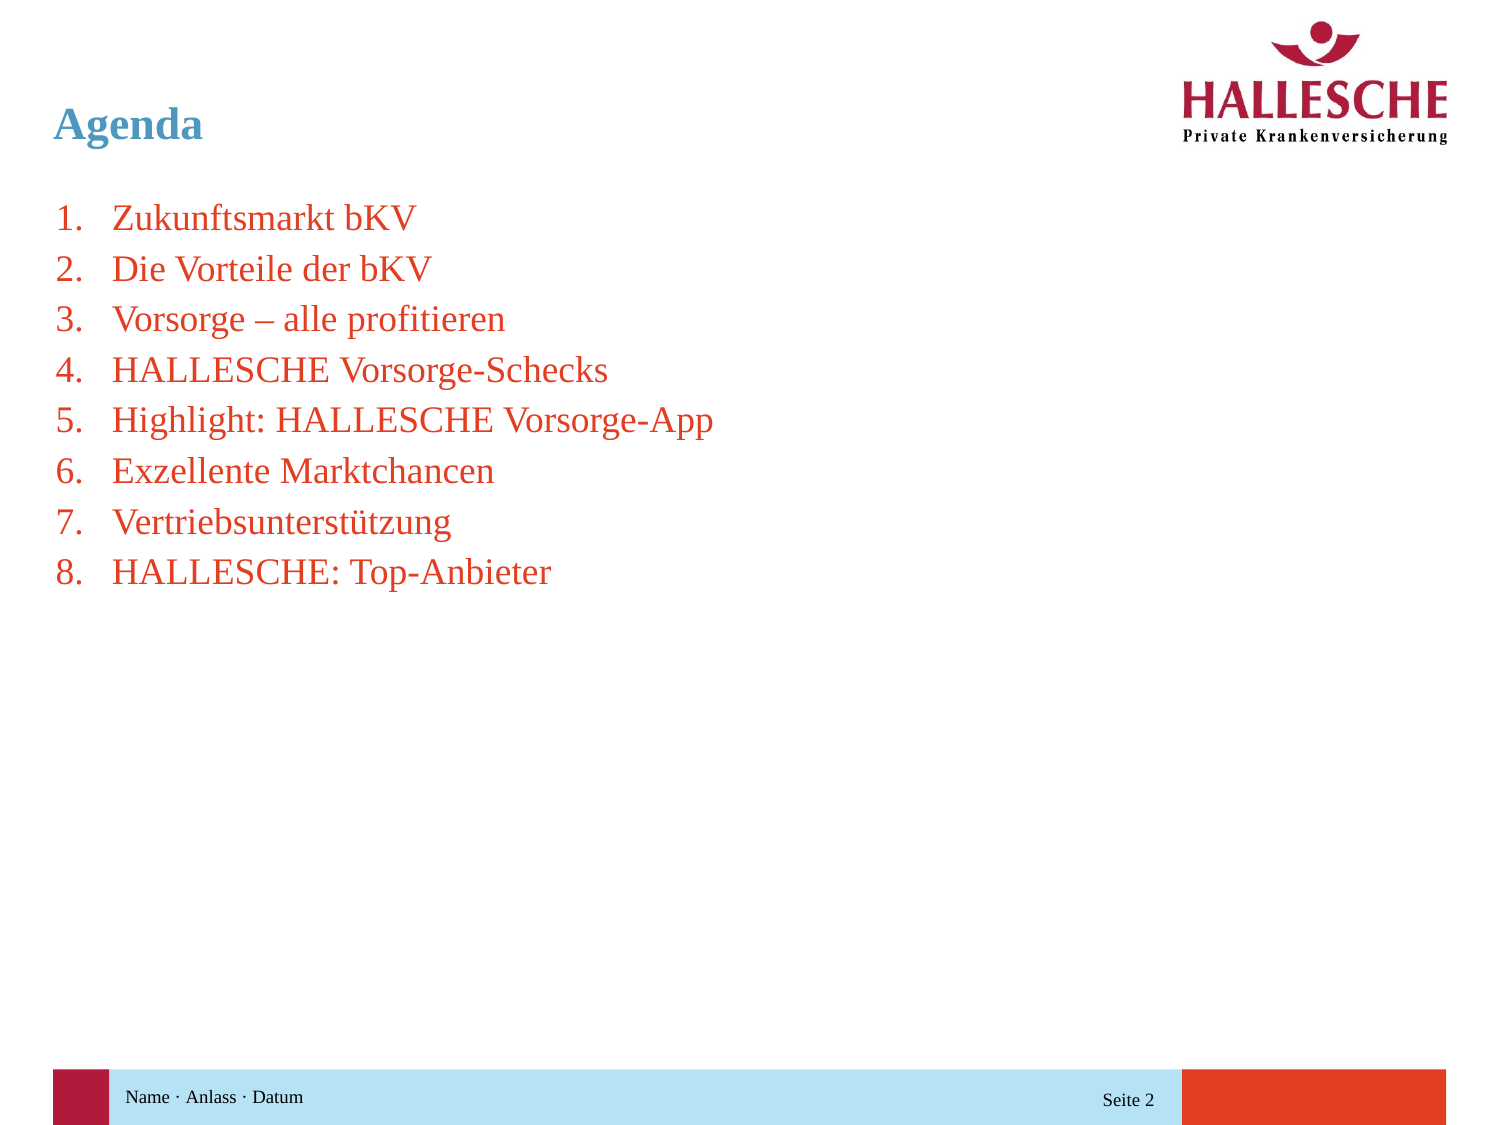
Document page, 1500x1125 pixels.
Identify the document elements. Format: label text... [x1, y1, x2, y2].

footer Seite 2 [694, 1080, 1170, 1125]
picture [1181, 19, 1447, 145]
text_box Zukunftsmarkt bKV Die Vorteile der bKV Vorsorge – alle profitieren HALLESCHE Vorsorge-Schecks Highlight: HALLESCHE Vorsorge-App Exzellente Marktchancen Vertriebsunterstützung HALLESCHE: Top-Anbieter [55, 185, 1389, 600]
title Agenda [53, 8, 974, 151]
